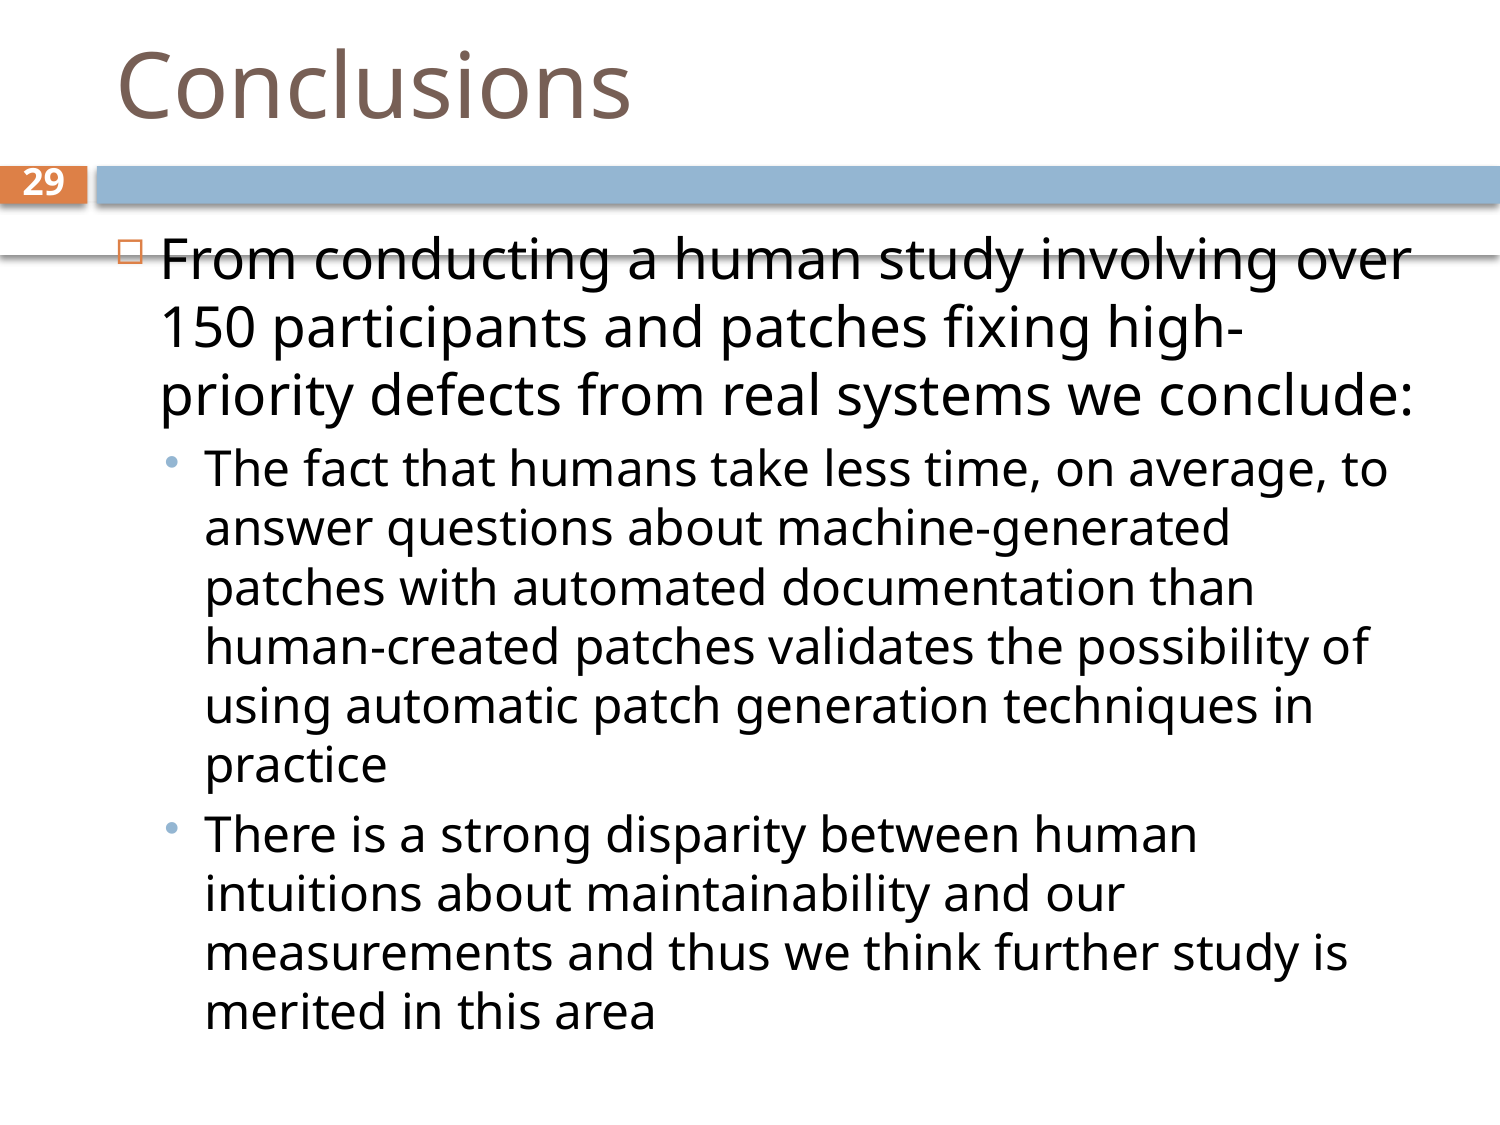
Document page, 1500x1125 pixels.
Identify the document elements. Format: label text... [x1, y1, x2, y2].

list From conducting a human study involving over 150 participants and patches fixing high-priority defects from real systems we conclude: The fact that humans take less time, on average, to answer questions about machine-generated patches with automated documentation than human-created patches validates the possibility of using automatic patch generation techniques in practice There is a strong disparity between human intuitions about maintainability and our measurements and thus we think further study is merited in this area [100, 215, 1438, 1125]
title Conclusions [100, 12, 1438, 151]
slide_number 29 [0, 163, 88, 204]
